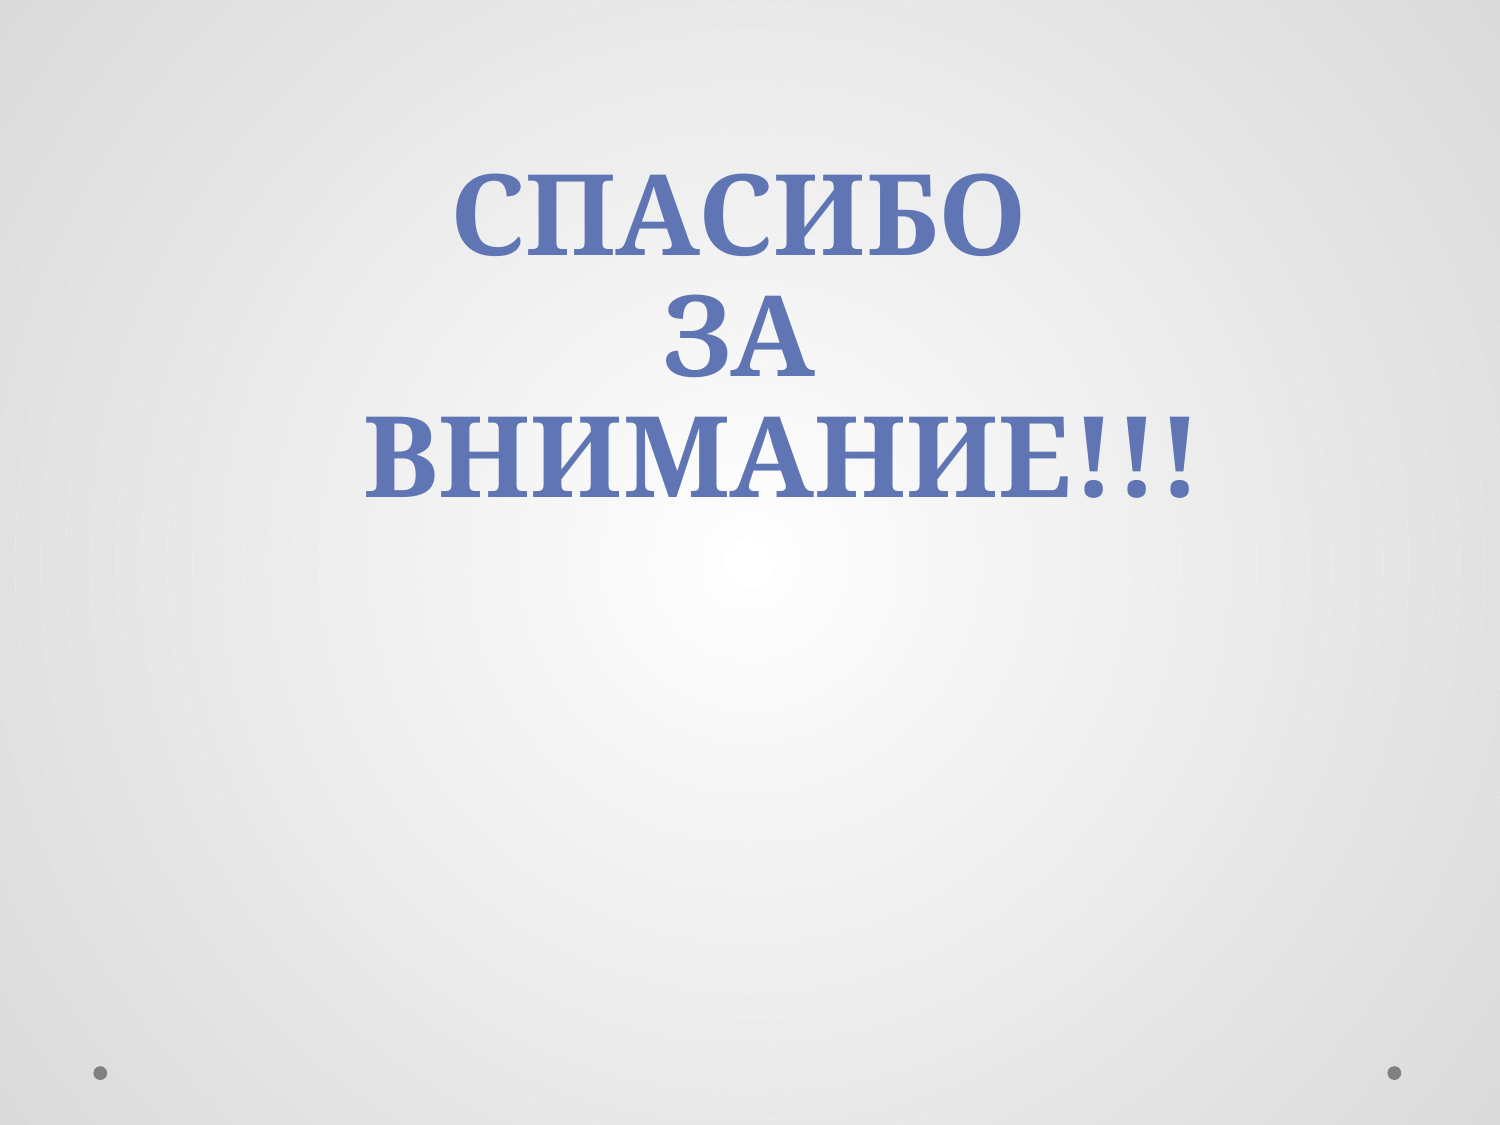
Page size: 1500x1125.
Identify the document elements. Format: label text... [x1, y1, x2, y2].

title Спасибо за внимание!!! [64, 30, 1414, 528]
